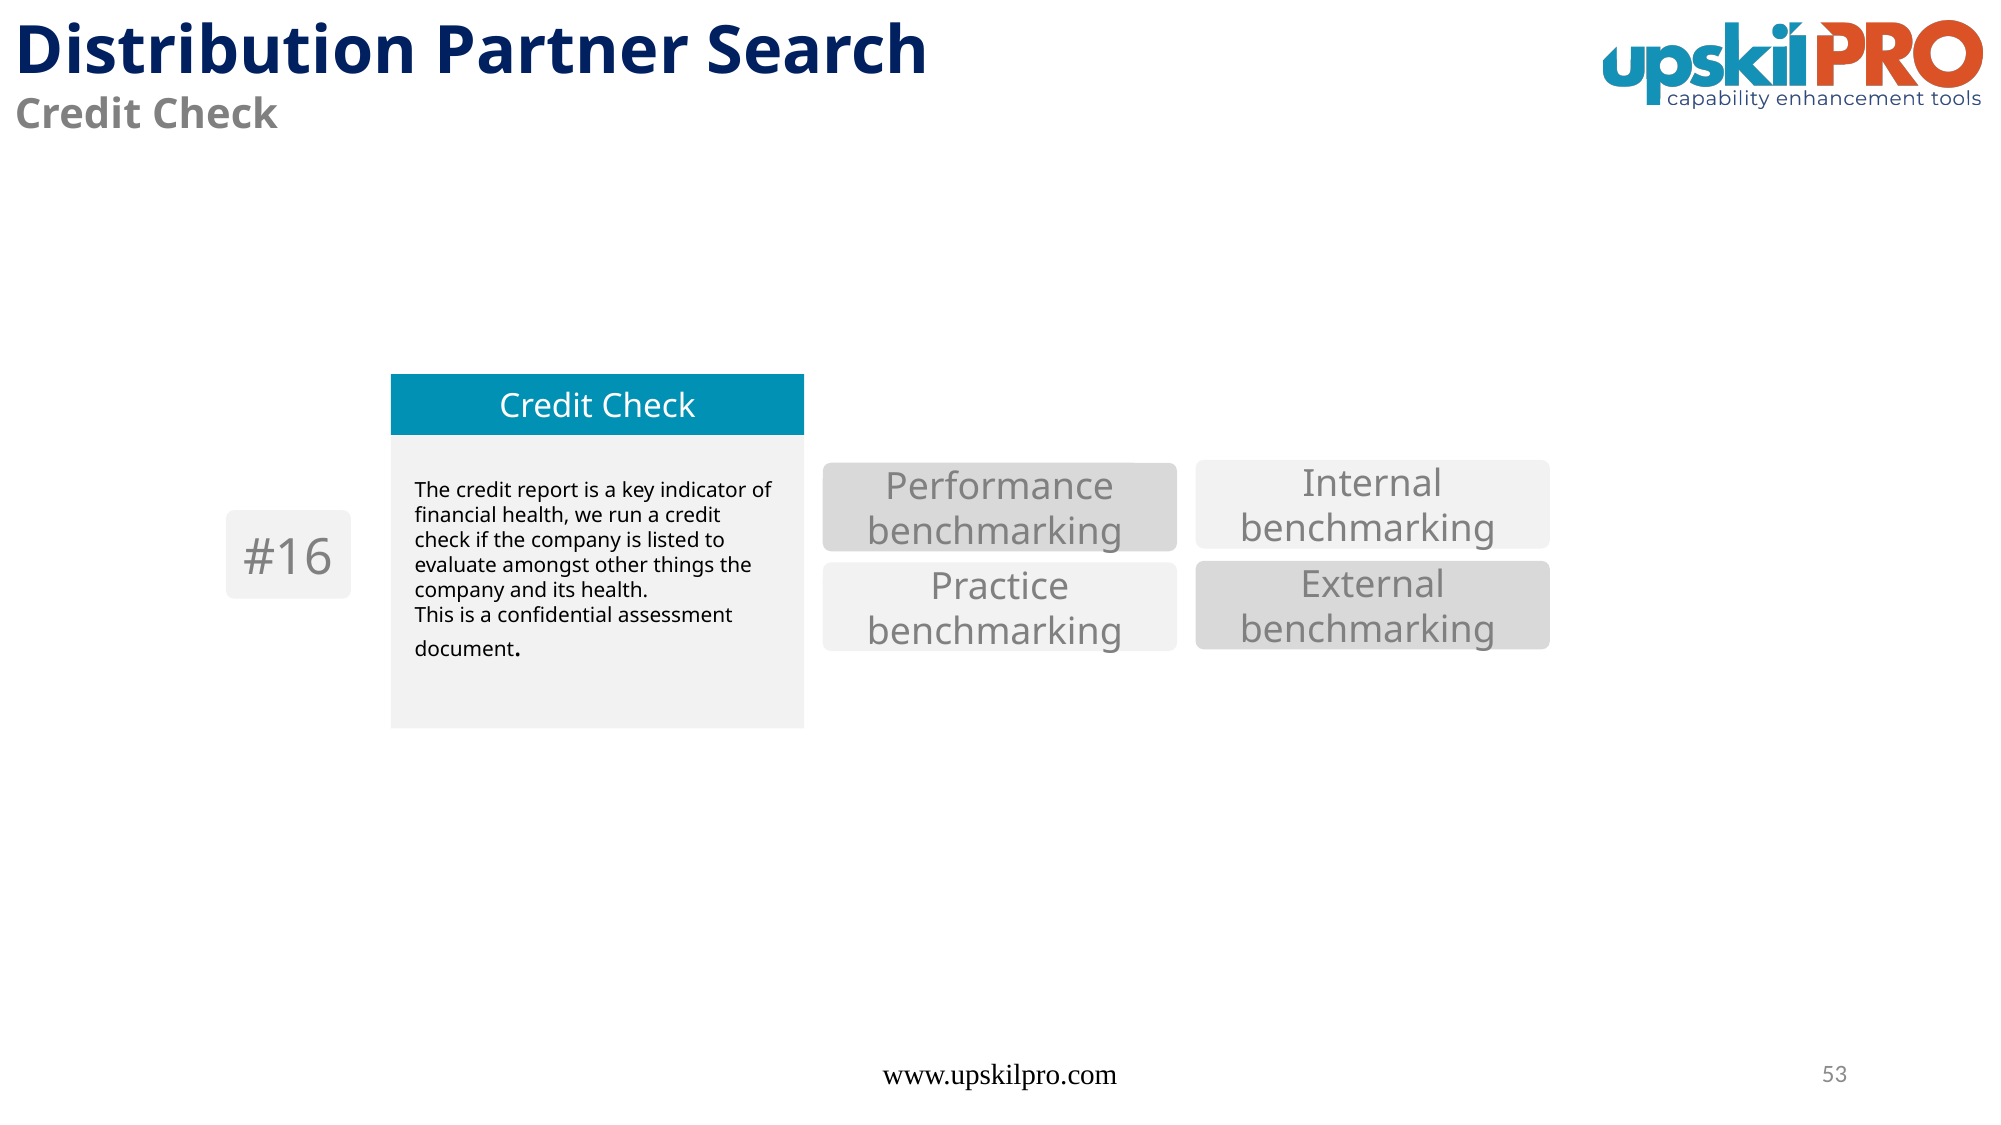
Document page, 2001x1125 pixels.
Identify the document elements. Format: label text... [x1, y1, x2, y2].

text_box Distribution Partner Search Credit Check [0, 0, 1563, 145]
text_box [390, 374, 805, 729]
text_box External benchmarking [1195, 560, 1550, 650]
slide_number 53 [1412, 1042, 1863, 1103]
text_box Internal benchmarking [1195, 459, 1550, 549]
text_box Performance benchmarking [822, 462, 1178, 552]
footer www.upskilpro.com [662, 1042, 1338, 1103]
text_box #16 [225, 510, 351, 599]
picture [1603, 20, 1983, 109]
text_box Practice benchmarking [822, 562, 1178, 652]
